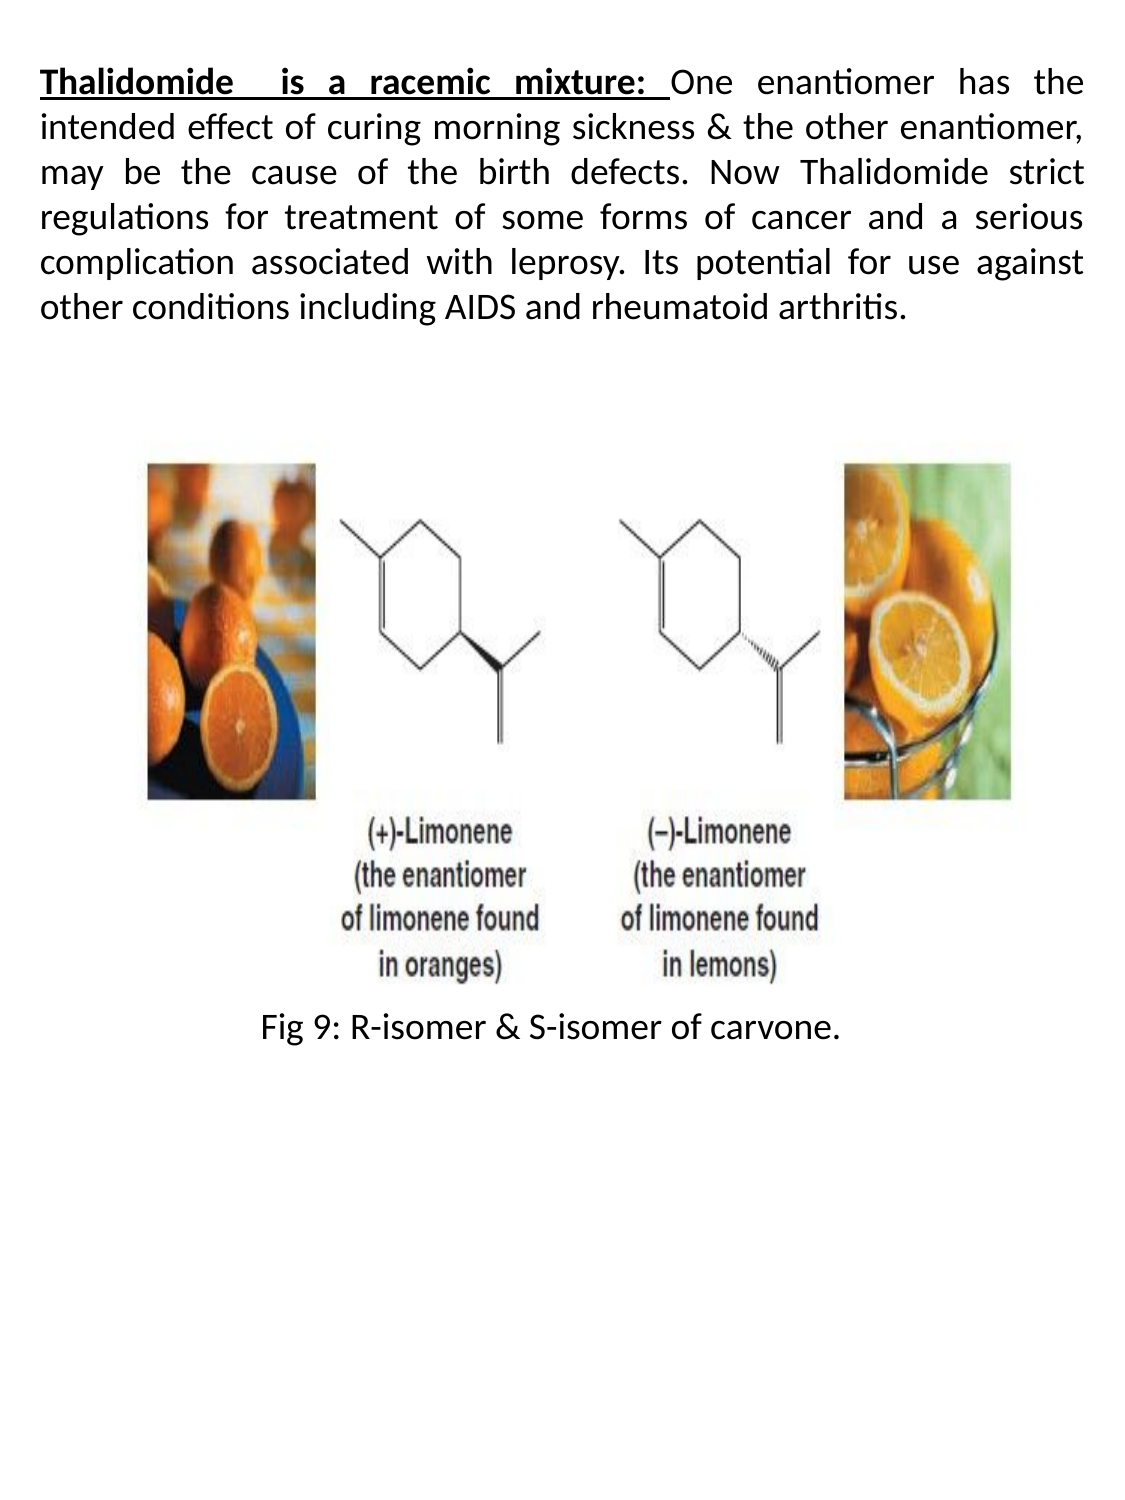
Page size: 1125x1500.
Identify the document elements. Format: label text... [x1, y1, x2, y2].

text_box Thalidomide is a racemic mixture: One enantiomer has the intended effect of curing morning sickness & the other enantiomer, may be the cause of the birth defects. Now Thalidomide strict regulations for treatment of some forms of cancer and a serious complication associated with leprosy. Its potential for use against other conditions including AIDS and rheumatoid arthritis. Fig 9: R-isomer & S-isomer of carvone. [24, 1004, 1100, 1500]
picture [24, 437, 1113, 996]
text_box Thalidomide is a racemic mixture: One enantiomer has the intended effect of curing morning sickness & the other enantiomer, may be the cause of the birth defects. Now Thalidomide strict regulations for treatment of some forms of cancer and a serious complication associated with leprosy. Its potential for use against other conditions including AIDS and rheumatoid arthritis. Fig 9: R-isomer & S-isomer of carvone. [24, 49, 1100, 436]
